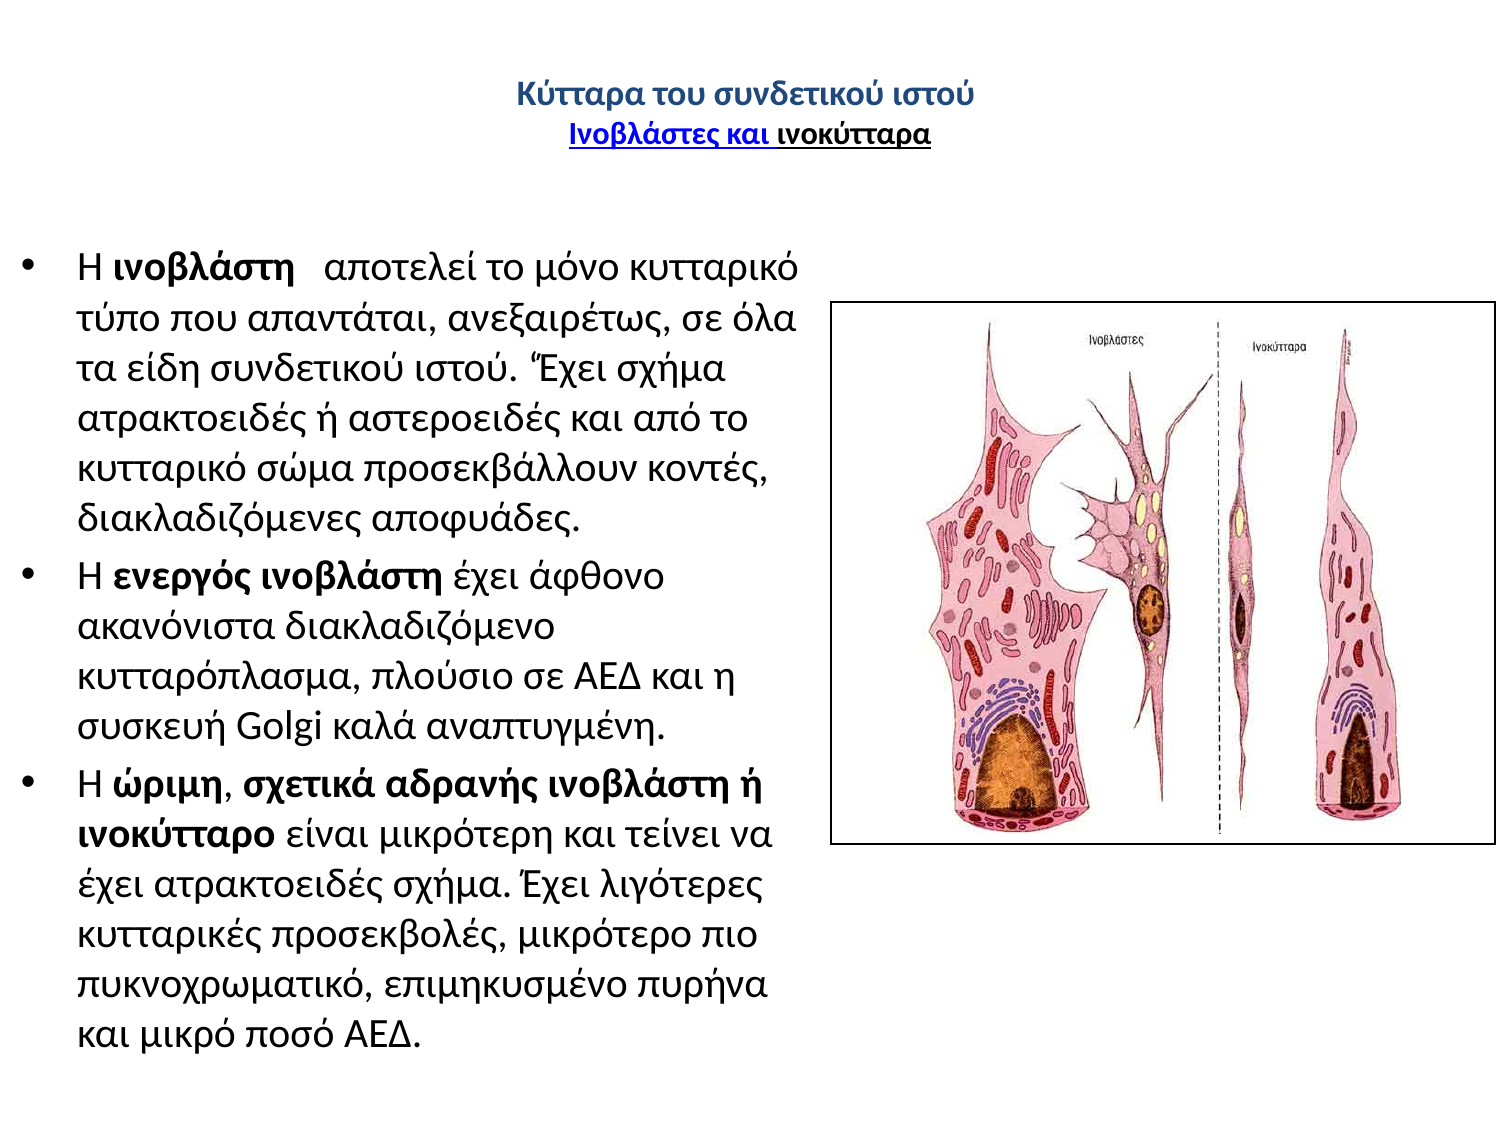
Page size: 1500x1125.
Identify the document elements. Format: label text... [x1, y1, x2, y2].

list H ινοβλάστη αποτελεί το μόνο κυτταρικό τύπο που απαντάται, ανεξαιρέτως, σε όλα τα είδη συνδετικού ιστού. ‘Έχει σχήμα ατρακτοειδές ή αστεροειδές και από το κυτταρικό σώμα προσεκβάλλουν κοντές, διακλαδιζόμενες αποφυάδες. Η ενεργός ινοβλάστη έχει άφθονο ακανόνιστα διακλαδιζόμενο κυτταρόπλασμα, πλούσιο σε ΑΕΔ και η συσκευή Golgi καλά αναπτυγμένη. Η ώριμη, σχετικά αδρανής ινοβλάστη ή ινοκύτταρο είναι μικρότερη και τείνει να έχει ατρακτοειδές σχήμα. Έχει λιγότερες κυτταρικές προσεκβολές, μικρότερο πιο πυκνοχρωματικό, επιμηκυσμένο πυρήνα και μικρό ποσό ΑΕΔ. [5, 231, 821, 1111]
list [831, 302, 1495, 844]
title Κύτταρα του συνδετικού ιστού Ινοβλάστες και ινοκύτταρα [75, 19, 1425, 207]
